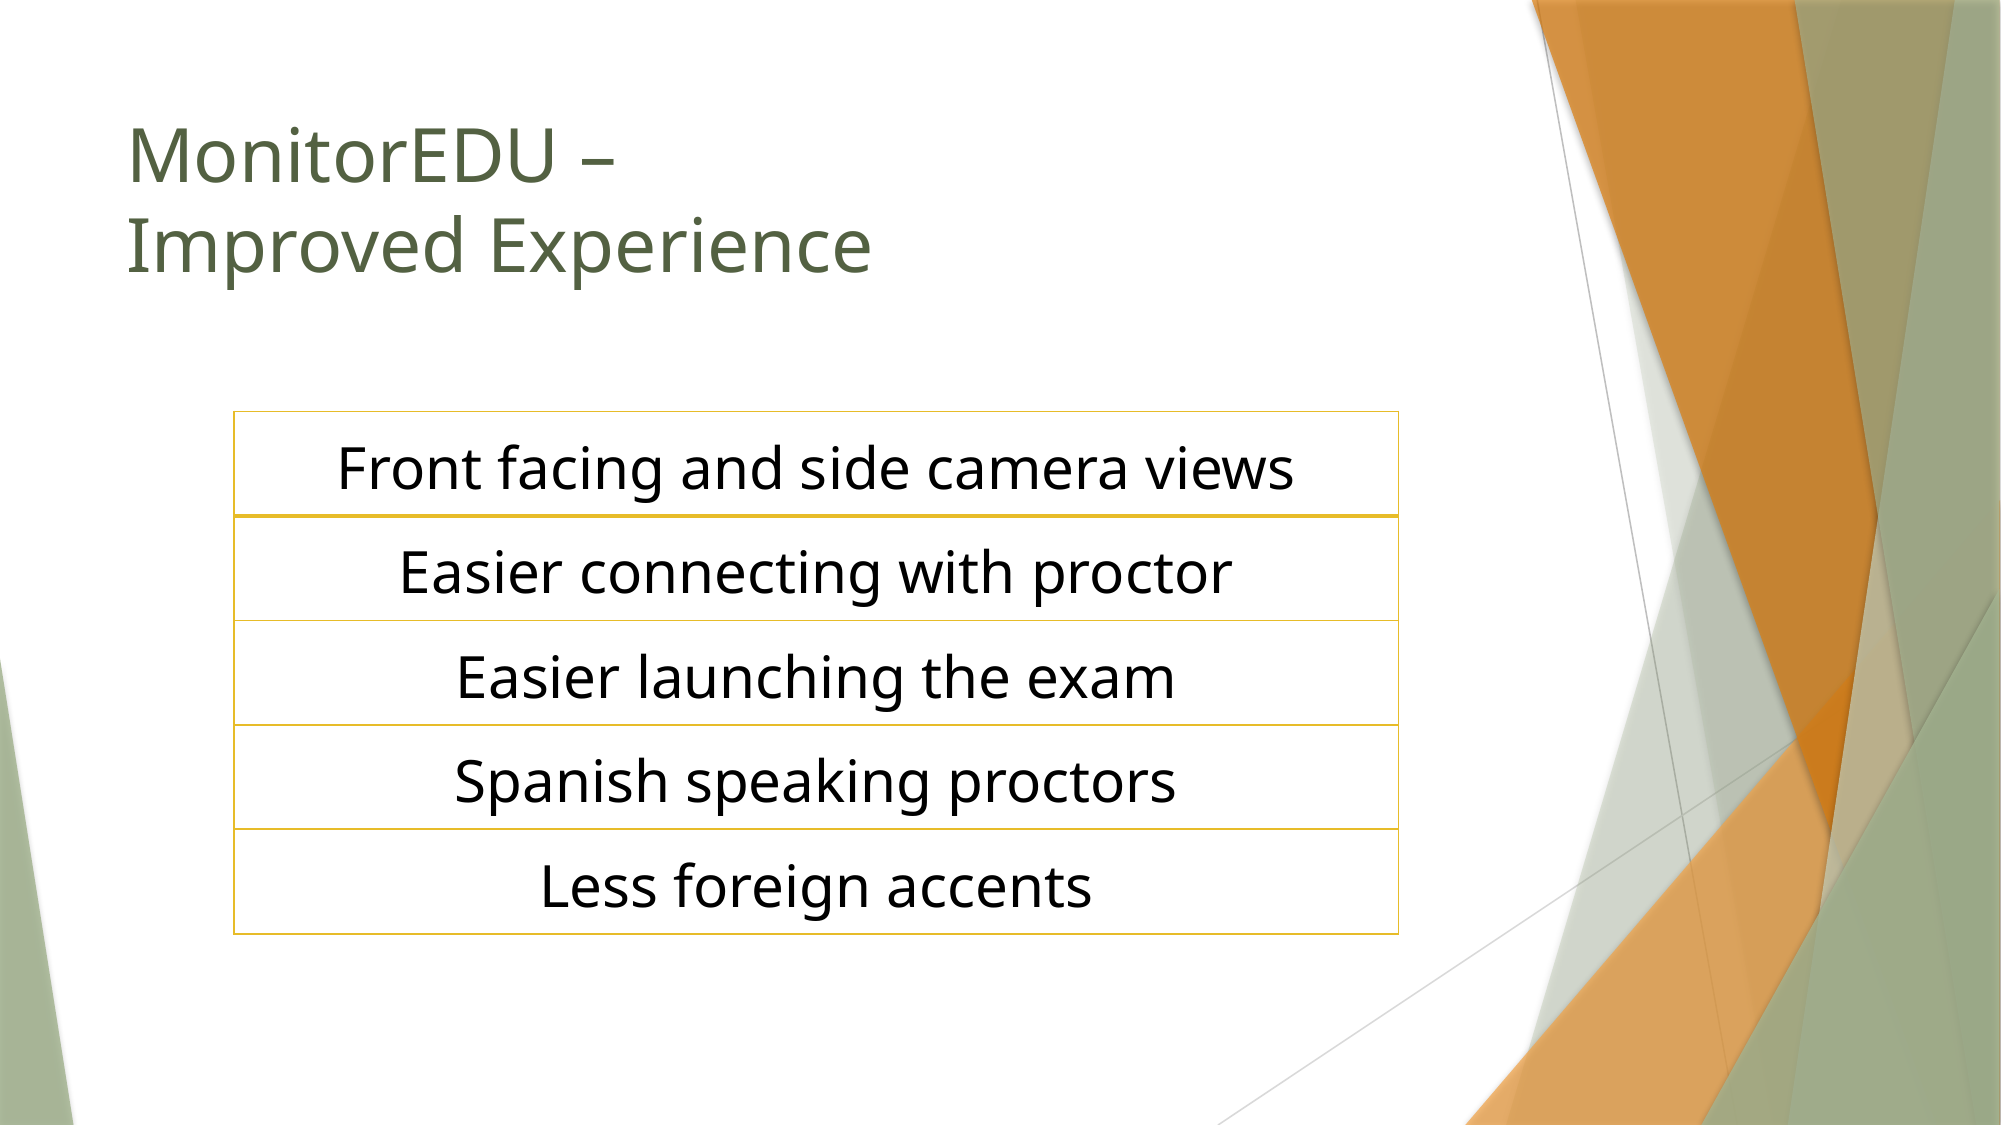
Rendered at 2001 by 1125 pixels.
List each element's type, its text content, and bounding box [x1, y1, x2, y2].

table_cell Less foreign accents [235, 830, 1398, 933]
table_header Front facing and side camera views [235, 412, 1398, 514]
table_cell Easier launching the exam [235, 621, 1398, 724]
title MonitorEDU – Improved Experience [111, 99, 1522, 317]
table_cell Easier connecting with proctor [235, 518, 1398, 620]
table_cell Spanish speaking proctors [235, 726, 1398, 828]
